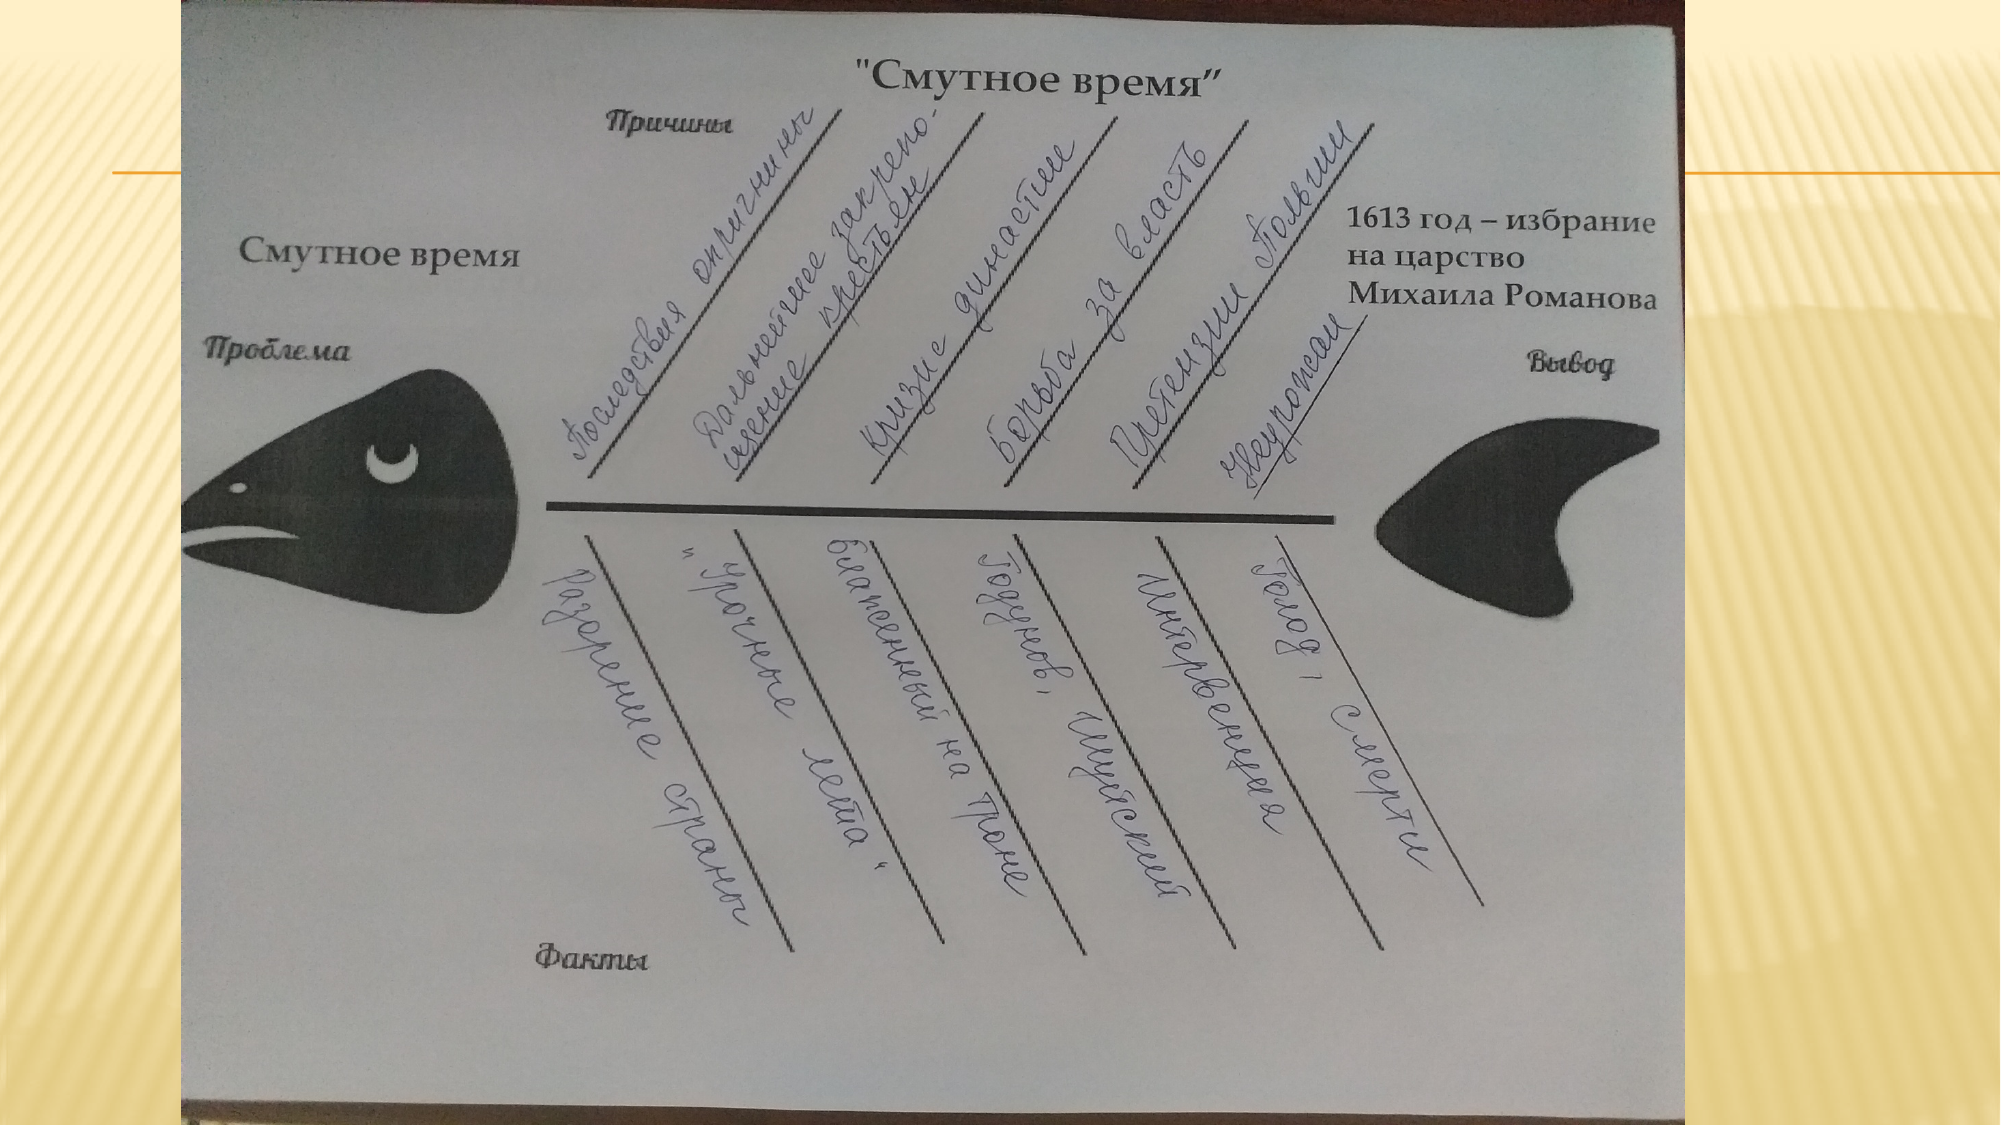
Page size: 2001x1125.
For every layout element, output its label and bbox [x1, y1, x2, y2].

list [181, 0, 1685, 1125]
